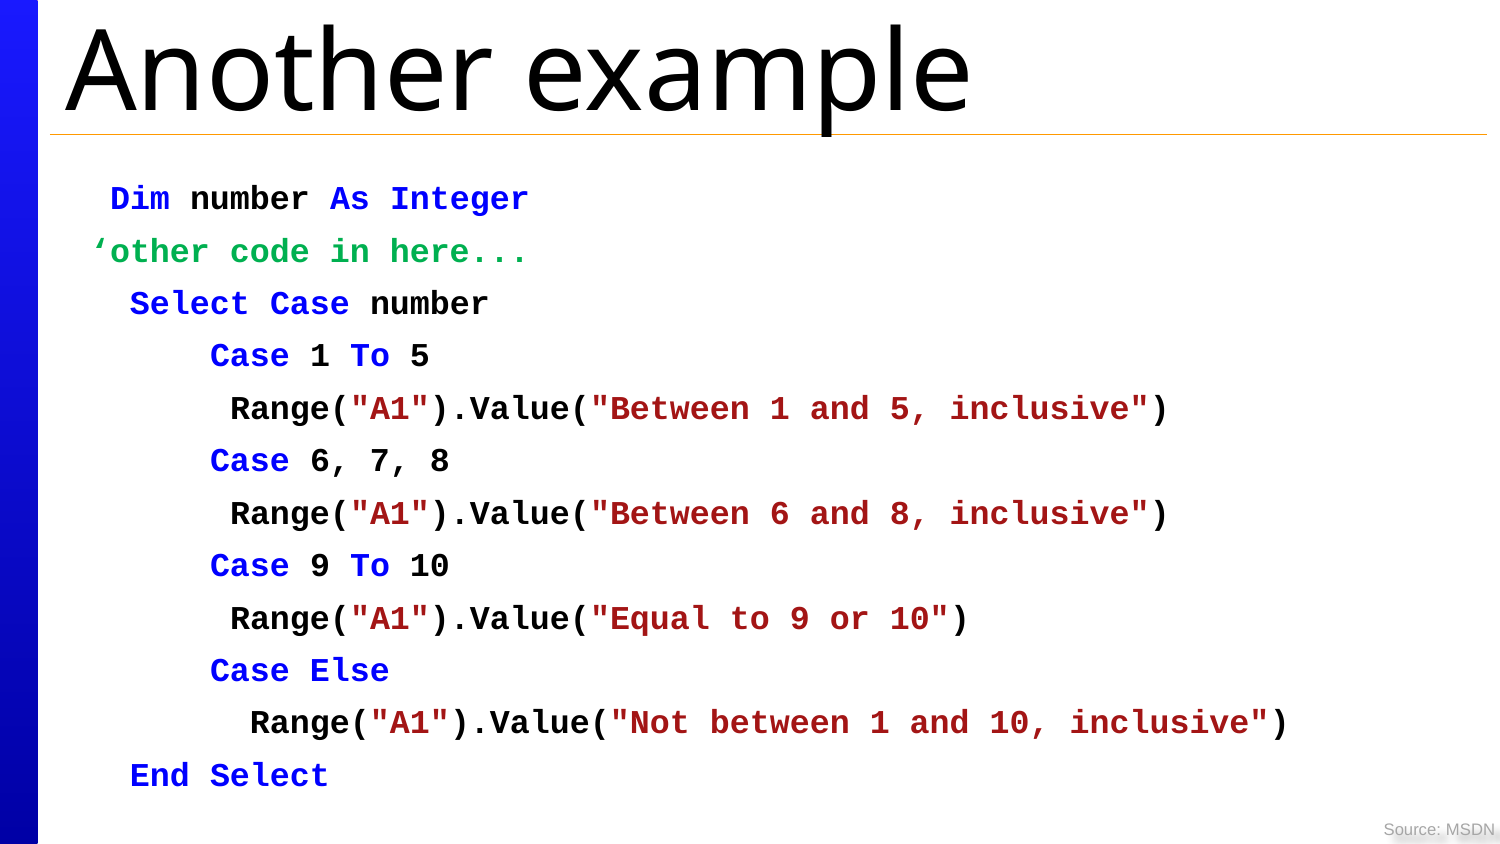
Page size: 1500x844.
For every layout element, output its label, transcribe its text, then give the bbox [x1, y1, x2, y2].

text_box Source: MSDN [1383, 818, 1496, 839]
title Another example [50, 9, 1488, 122]
list Dim number As Integer ‘other code in here... Select Case number Case 1 To 5 Range("A1").Value("Between 1 and 5, inclusive") Case 6, 7, 8 Range("A1").Value("Between 6 and 8, inclusive") Case 9 To 10 Range("A1").Value("Equal to 9 or 10") Case Else Range("A1").Value("Not between 1 and 10, inclusive") End Select [75, 168, 1475, 819]
